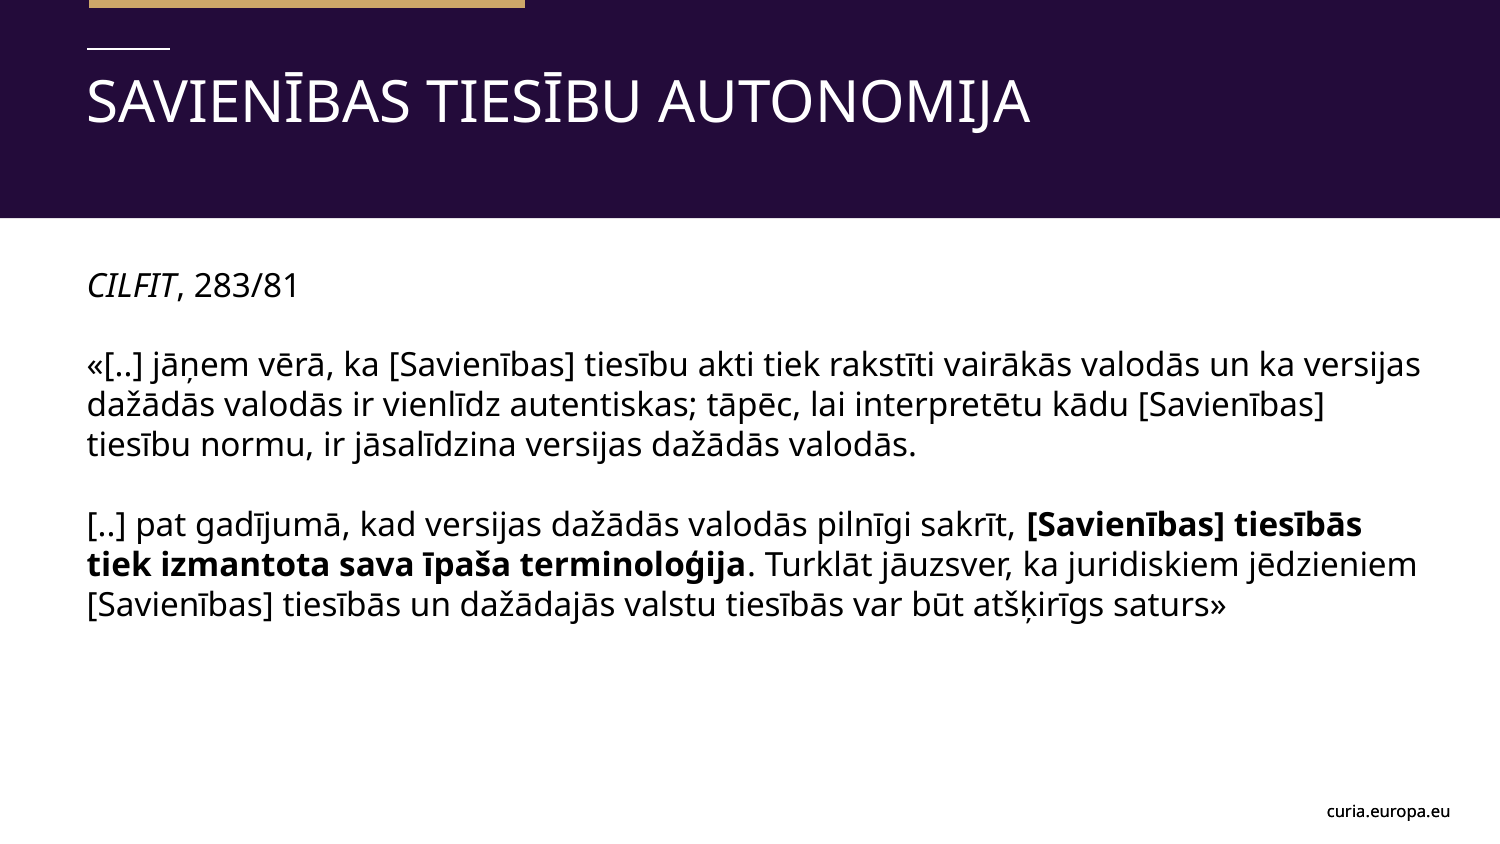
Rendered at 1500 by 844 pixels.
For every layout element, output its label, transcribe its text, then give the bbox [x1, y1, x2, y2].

text_box CILFIT, 283/81 «[..] jāņem vērā, ka [Savienības] tiesību akti tiek rakstīti vairākās valodās un ka versijas dažādās valodās ir vienlīdz autentiskas; tāpēc, lai interpretētu kādu [Savienības] tiesību normu, ir jāsalīdzina versijas dažādās valodās. [..] pat gadījumā, kad versijas dažādās valodās pilnīgi sakrīt, [Savienības] tiesībās tiek izmantota sava īpaša terminoloģija. Turklāt jāuzsver, ka juridiskiem jēdzieniem [Savienības] tiesībās un dažādajās valstu tiesībās var būt atšķirīgs saturs» [71, 256, 1447, 671]
list Savienības tiesību autonomija [71, 56, 1282, 183]
